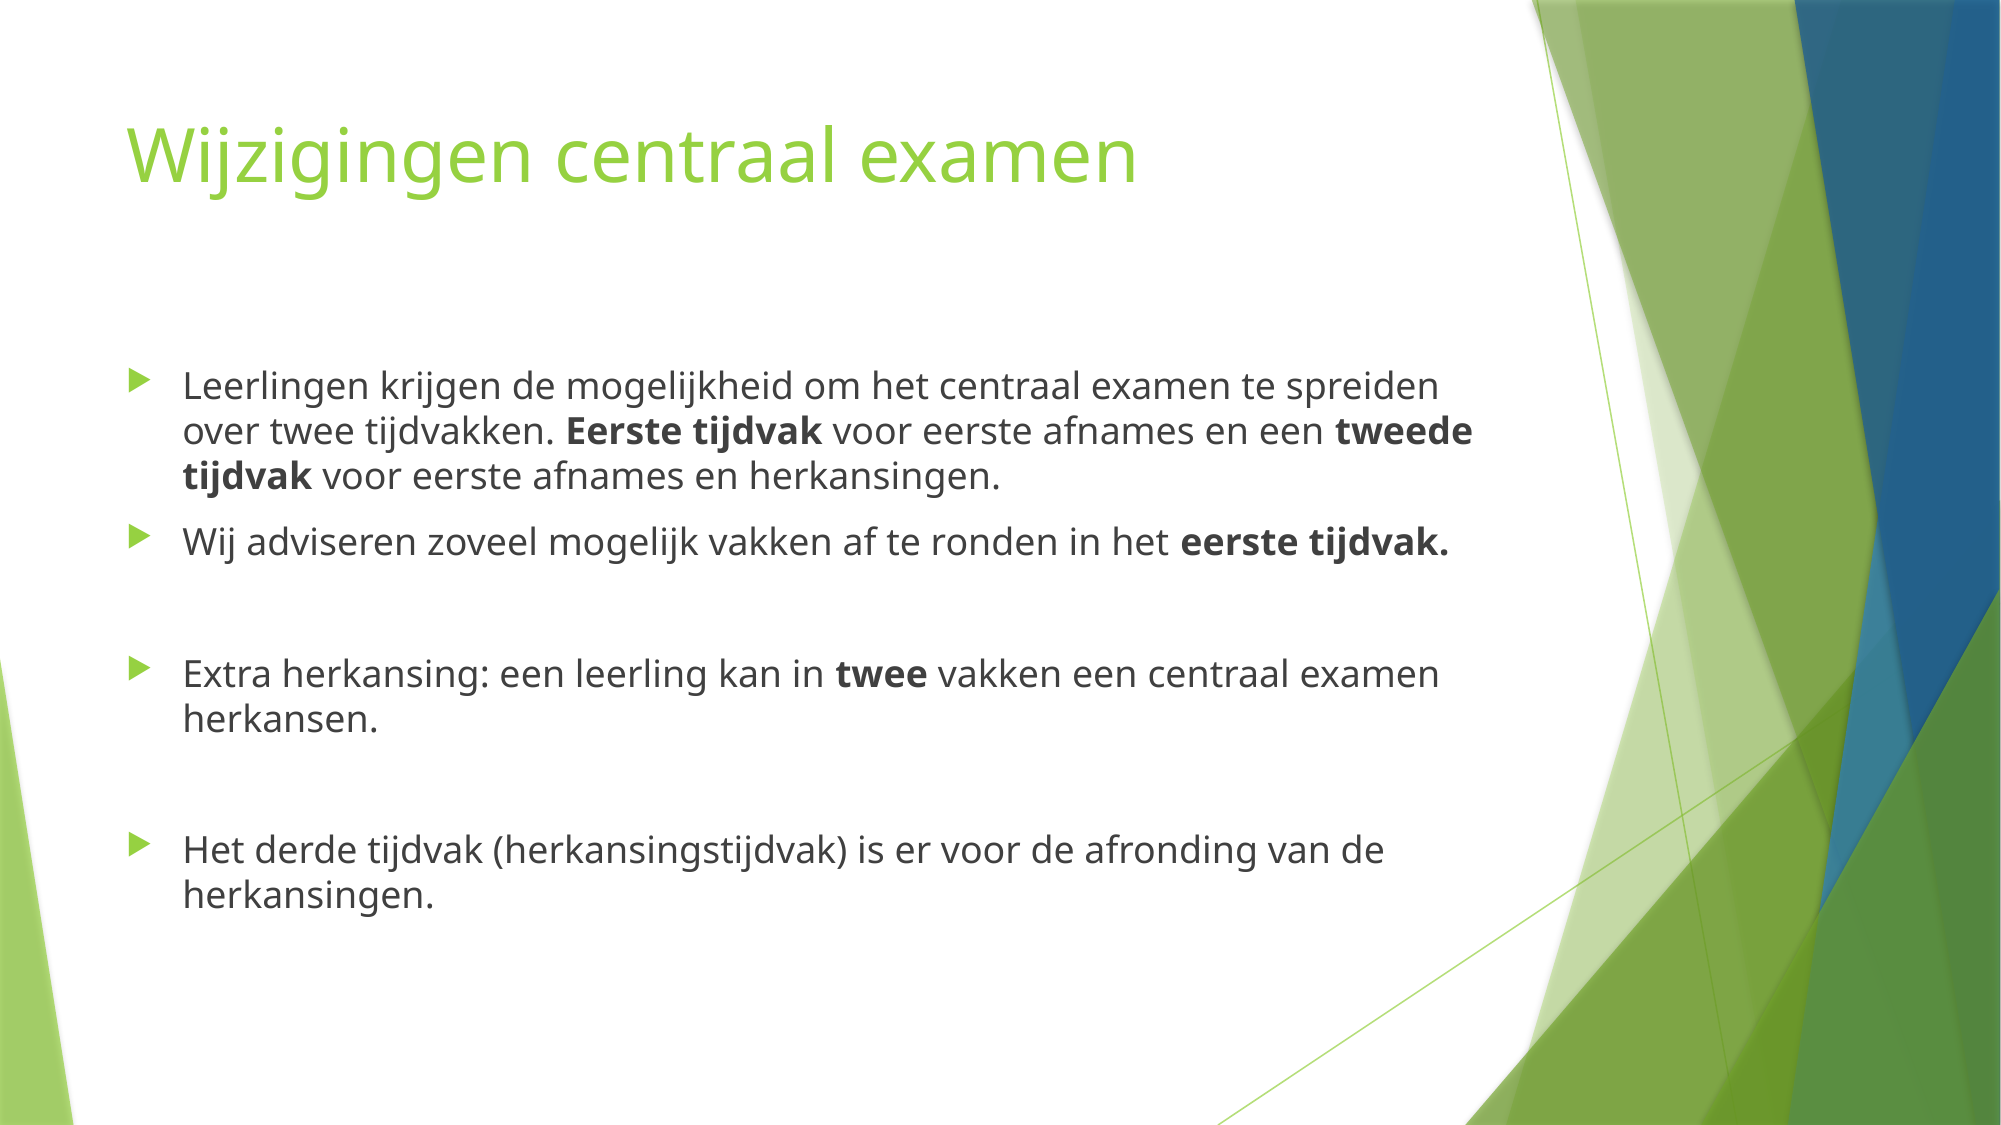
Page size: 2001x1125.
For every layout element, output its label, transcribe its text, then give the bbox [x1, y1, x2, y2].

list Leerlingen krijgen de mogelijkheid om het centraal examen te spreiden over twee tijdvakken. Eerste tijdvak voor eerste afnames en een tweede tijdvak voor eerste afnames en herkansingen. Wij adviseren zoveel mogelijk vakken af te ronden in het eerste tijdvak. Extra herkansing: een leerling kan in twee vakken een centraal examen herkansen. Het derde tijdvak (herkansingstijdvak) is er voor de afronding van de herkansingen. [111, 354, 1522, 992]
title Wijzigingen centraal examen [111, 99, 1522, 256]
